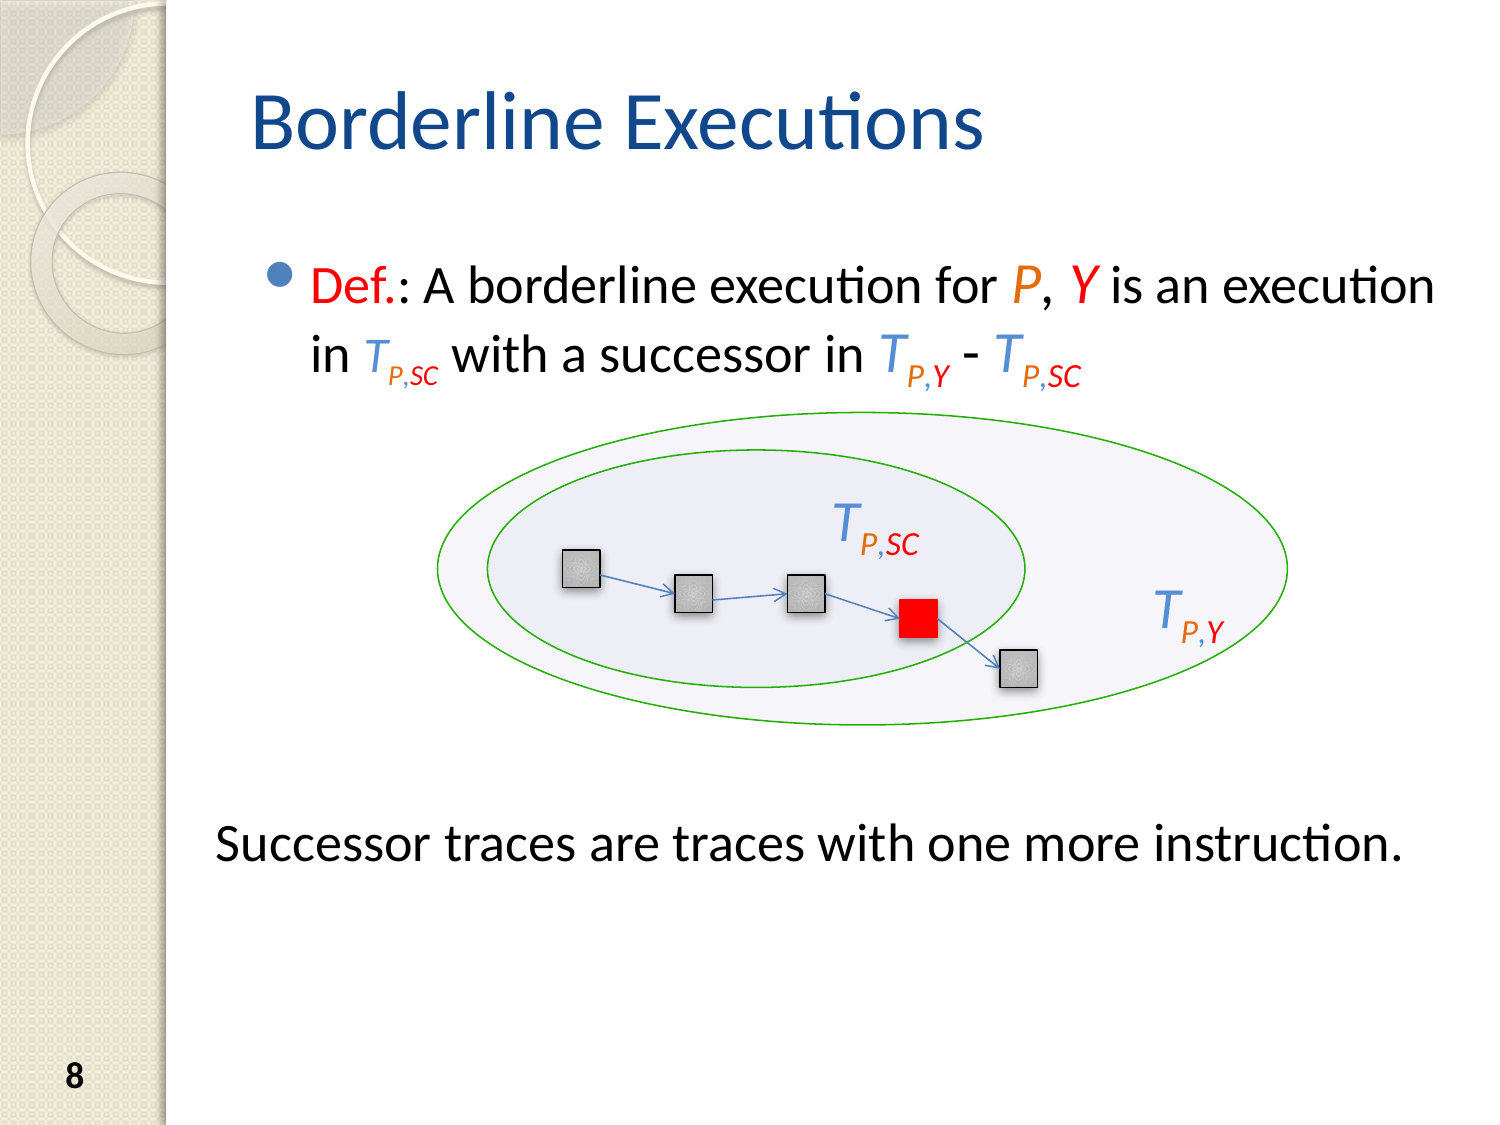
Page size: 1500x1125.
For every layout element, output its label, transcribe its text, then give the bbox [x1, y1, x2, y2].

text_box [674, 574, 713, 613]
text_box TP,Y [1100, 562, 1275, 652]
text_box TP,SC [787, 474, 963, 565]
text_box [787, 574, 826, 613]
slide_number 8 [37, 1025, 113, 1104]
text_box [937, 618, 1001, 670]
text_box Successor traces are traces with one more instruction. [187, 799, 1425, 938]
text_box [824, 593, 901, 619]
text_box [437, 412, 1288, 725]
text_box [712, 593, 788, 601]
text_box [899, 599, 938, 638]
title Borderline Executions [235, 45, 1466, 188]
text_box [487, 449, 1025, 688]
text_box [562, 549, 601, 588]
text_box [599, 574, 676, 594]
list Def.: A borderline execution for P, Y is an execution in TP,SC with a successor in TP,Y - TP,SC [235, 237, 1466, 1125]
text_box [999, 649, 1038, 688]
